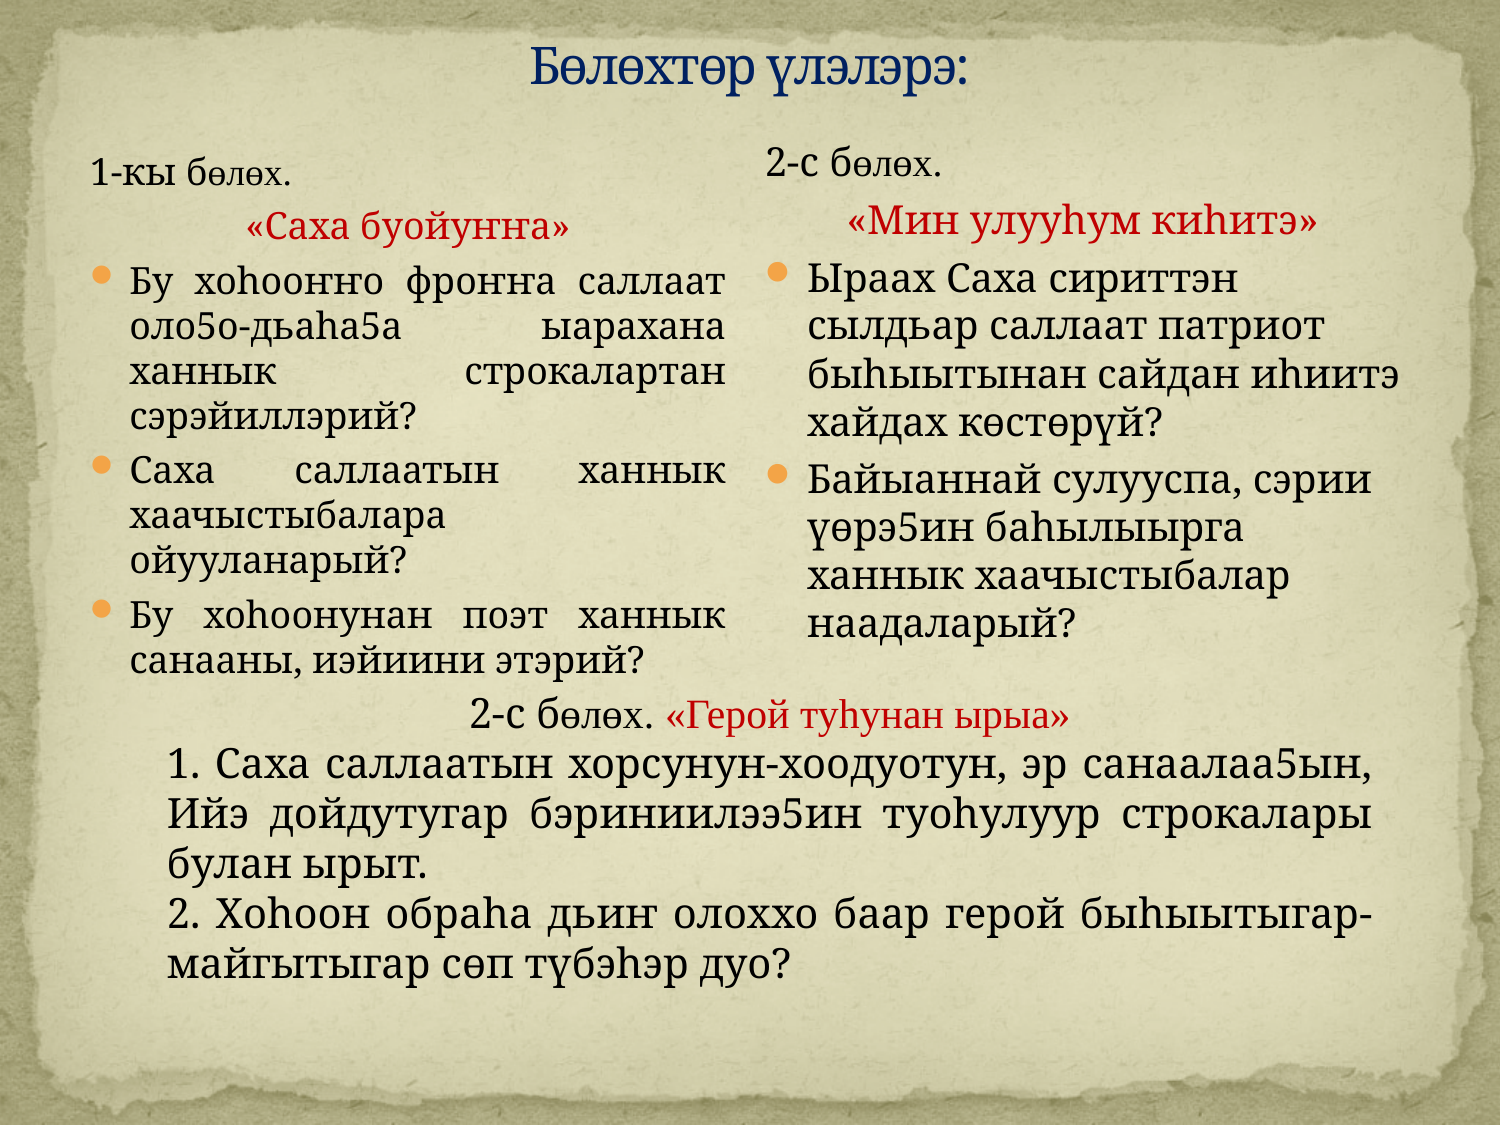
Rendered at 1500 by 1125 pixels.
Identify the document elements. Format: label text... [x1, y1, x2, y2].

list 2-с бөлөх. «Мин улууһум киһитэ» Ыраах Саха сириттэн сылдьар саллаат патриот быһыытынан сайдан иһиитэ хайдах көстөрүй? Байыаннай сулууспа, сэрии үөрэ5ин баһылыырга ханнык хаачыстыбалар наадаларый? [750, 128, 1416, 657]
text_box 2-с бөлөх. «Герой туһунан ырыа» 1. Саха саллаатын хорсунун-хоодуотун, эр санаалаа5ын, Ийэ дойдутугар бэриниилээ5ин туоһулуур строкалары булан ырыт. 2. Хоһоон обраһа дьиҥ олоххо баар герой быһыытыгар-майгытыгар сөп түбэһэр дуо? [152, 679, 1388, 1085]
title Бөлөхтөр үлэлэрэ: [74, 24, 1425, 165]
list 1-кы бөлөх. «Саха буойуҥҥа» Бу хоһооҥҥо фроҥҥа саллаат оло5о-дьаһа5а ыарахана ханнык строкалартан сэрэйиллэрий? Саха саллаатын ханнык хаачыстыбалара ойууланарый? Бу хоһоонунан поэт ханнык санааны, иэйиини этэрий? [75, 140, 741, 692]
